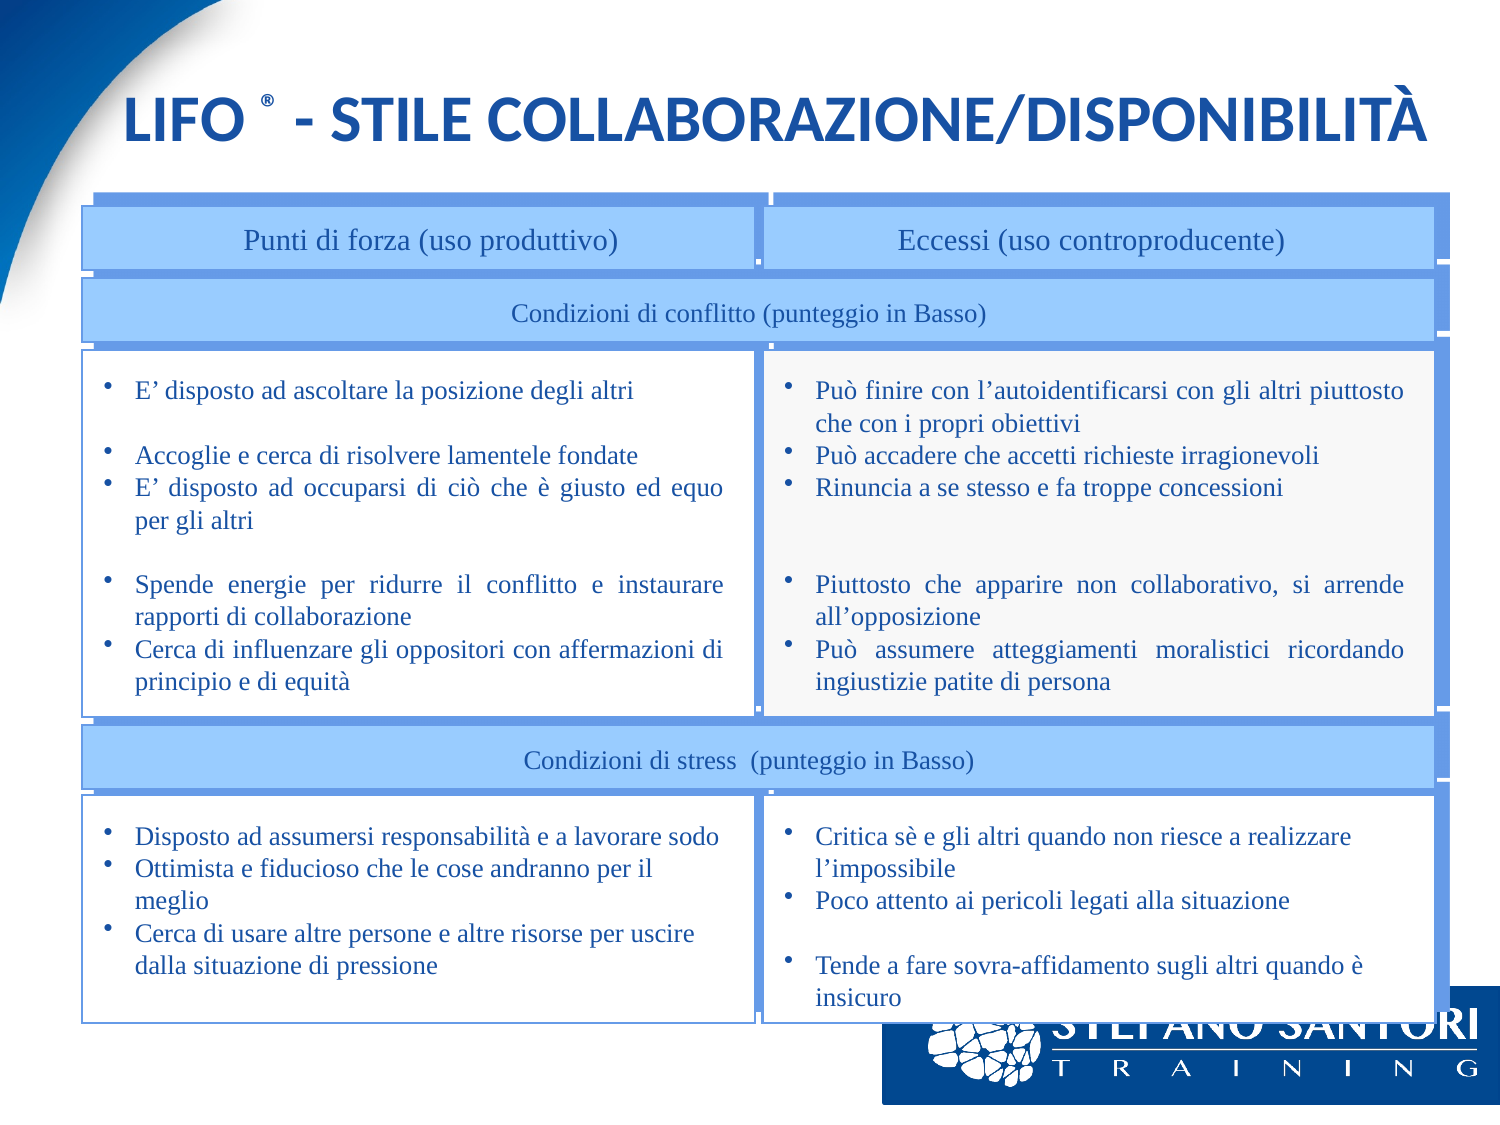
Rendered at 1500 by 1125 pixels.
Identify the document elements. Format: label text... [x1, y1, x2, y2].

text_box [81, 725, 1436, 790]
text_box Critica sè e gli altri quando non riesce a realizzare l’impossibile Poco attento ai pericoli legati alla situazione Tende a fare sovra-affidamento sugli altri quando è insicuro [770, 811, 1419, 1020]
text_box E’ disposto ad ascoltare la posizione degli altri Accoglie e cerca di risolvere lamentele fondate E’ disposto ad occuparsi di ciò che è giusto ed equo per gli altri Spende energie per ridurre il conflitto e instaurare rapporti di collaborazione Cerca di influenzare gli oppositori con affermazioni di principio e di equità [89, 366, 739, 703]
picture [0, 0, 1500, 1121]
text_box [762, 794, 1436, 1023]
text_box [762, 205, 1436, 271]
picture [755, 258, 762, 265]
title LIFO ® - STILE COLLABORAZIONE/DISPONIBILITÀ [14, 69, 1500, 161]
text_box [81, 349, 755, 718]
text_box [81, 205, 755, 271]
picture [755, 705, 762, 712]
text_box [81, 277, 1436, 343]
text_box Condizioni di stress (punteggio in Basso) [245, 735, 1261, 782]
text_box Può finire con l’autoidentificarsi con gli altri piuttosto che con i propri obiettivi Può accadere che accetti richieste irragionevoli Rinuncia a se stesso e fa troppe concessioni Piuttosto che apparire non collaborativo, si arrende all’opposizione Può assumere atteggiamenti moralistici ricordando ingiustizie patite di persona [770, 366, 1419, 703]
text_box [81, 794, 755, 1023]
text_box Disposto ad assumersi responsabilità e a lavorare sodo Ottimista e fiducioso che le cose andranno per il meglio Cerca di usare altre persone e altre risorse per uscire dalla situazione di pressione [89, 811, 739, 987]
text_box [762, 349, 1436, 718]
text_box Condizioni di conflitto (punteggio in Basso) [245, 288, 1261, 335]
text_box Eccessi (uso controproducente) [802, 213, 1382, 264]
text_box Punti di forza (uso produttivo) [196, 213, 667, 264]
